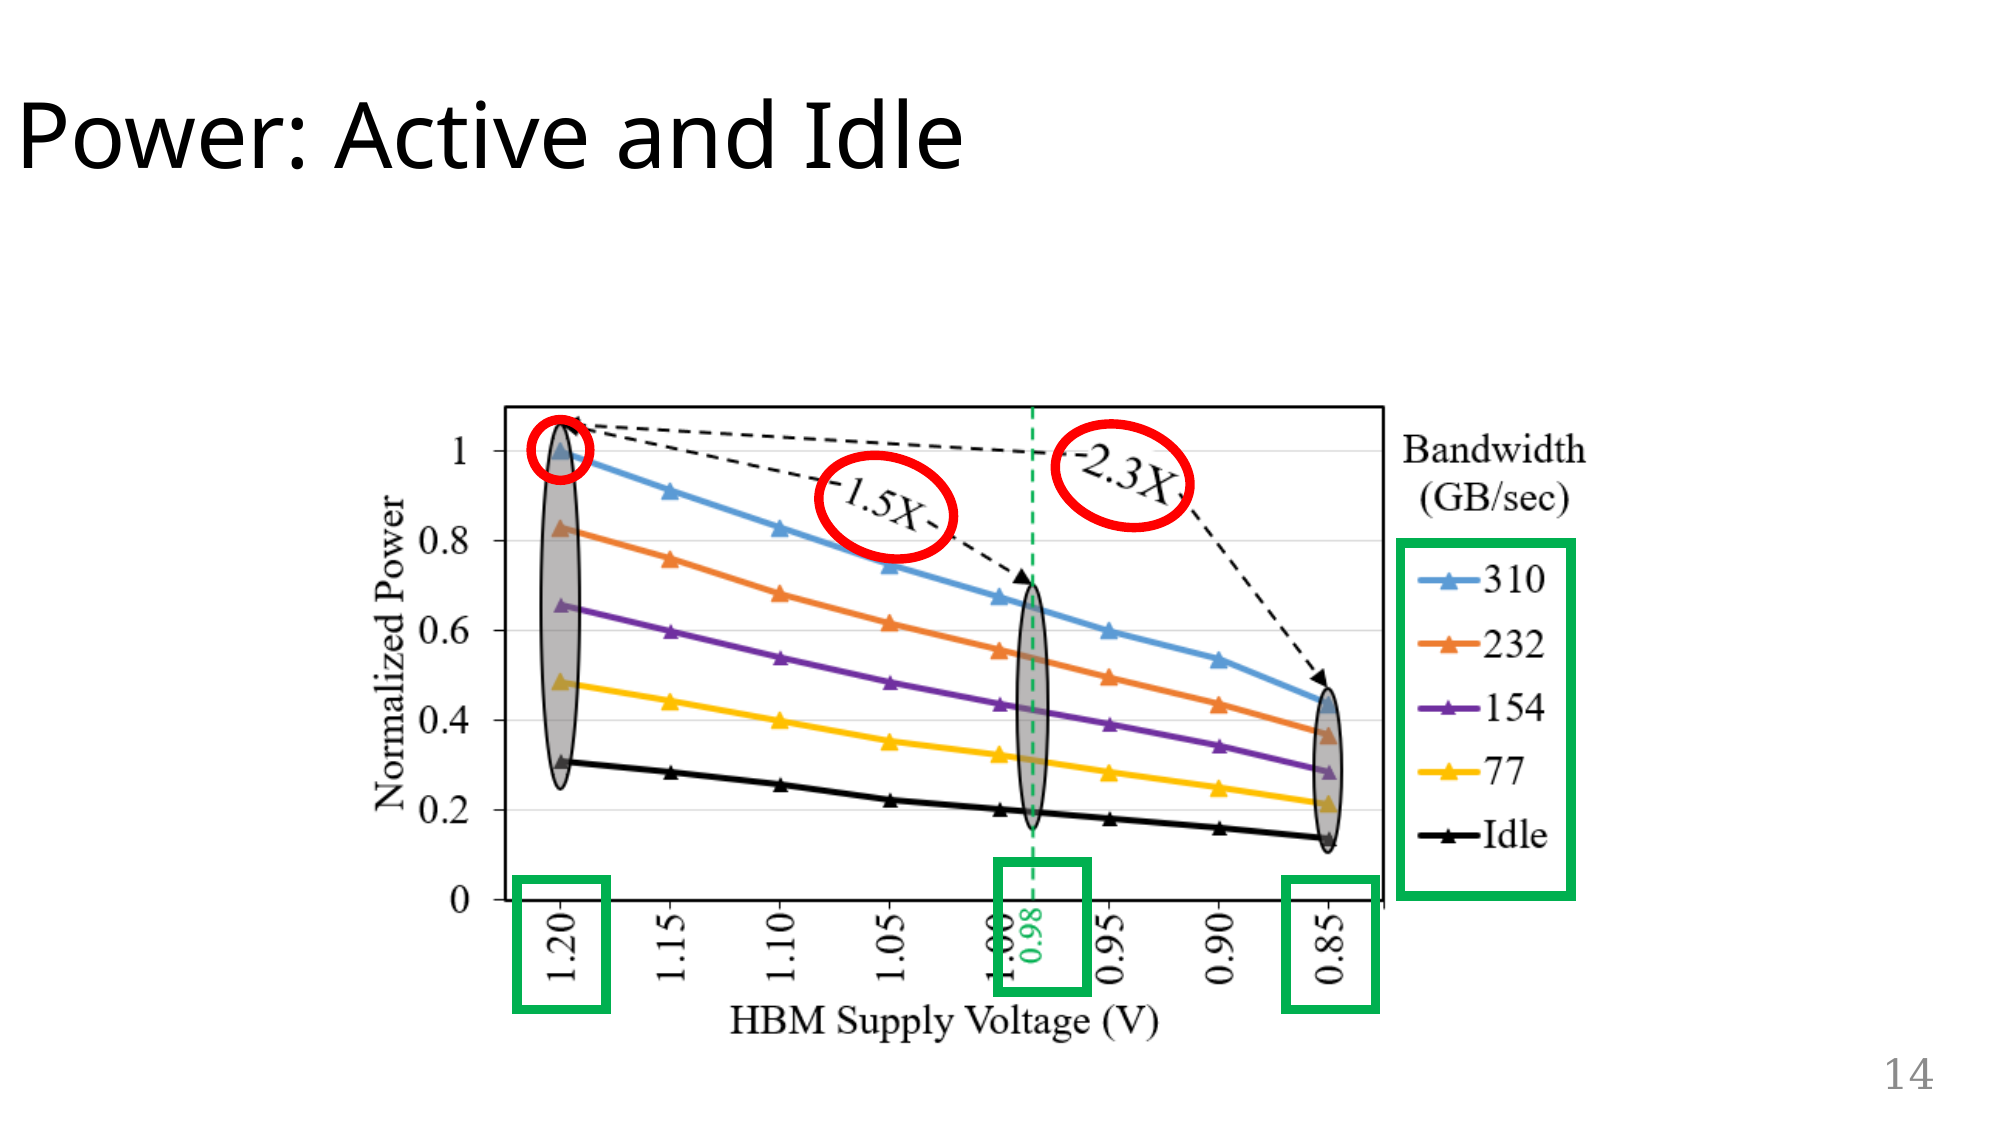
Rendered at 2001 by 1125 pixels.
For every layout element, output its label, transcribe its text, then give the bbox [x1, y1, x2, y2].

picture [364, 370, 1597, 1054]
title Power: Active and Idle [0, 0, 2000, 278]
